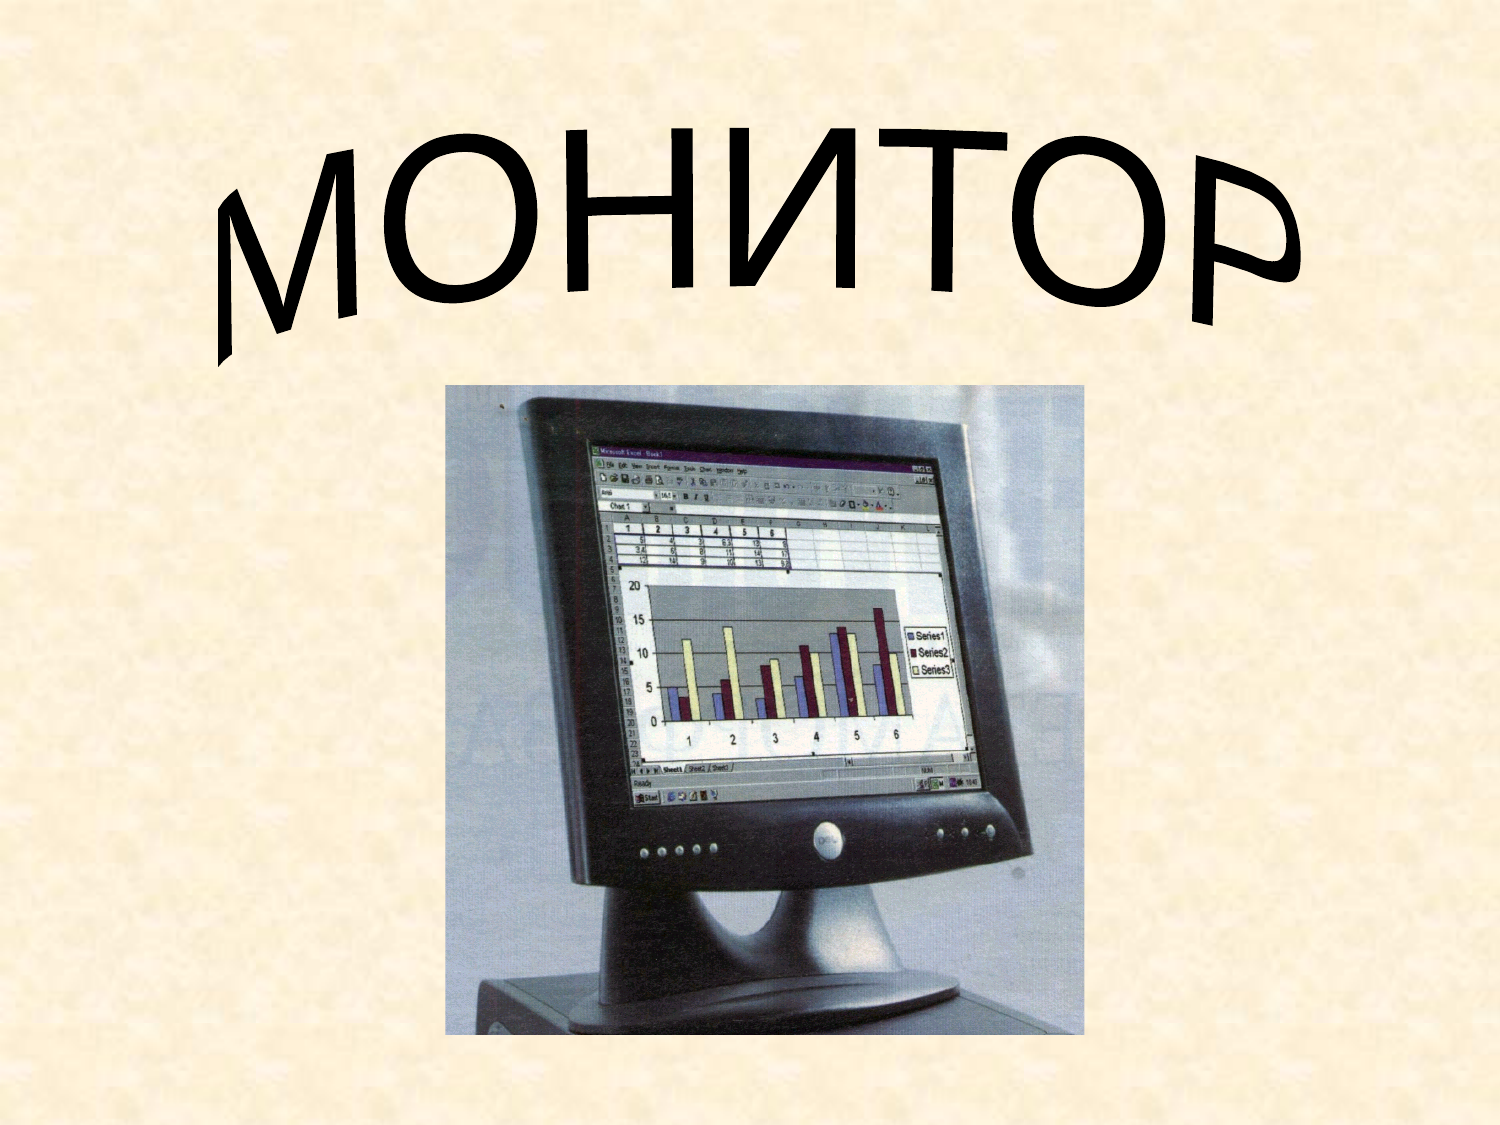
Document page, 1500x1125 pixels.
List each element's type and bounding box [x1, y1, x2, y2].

list [445, 384, 1085, 1036]
picture [0, 0, 1500, 1125]
